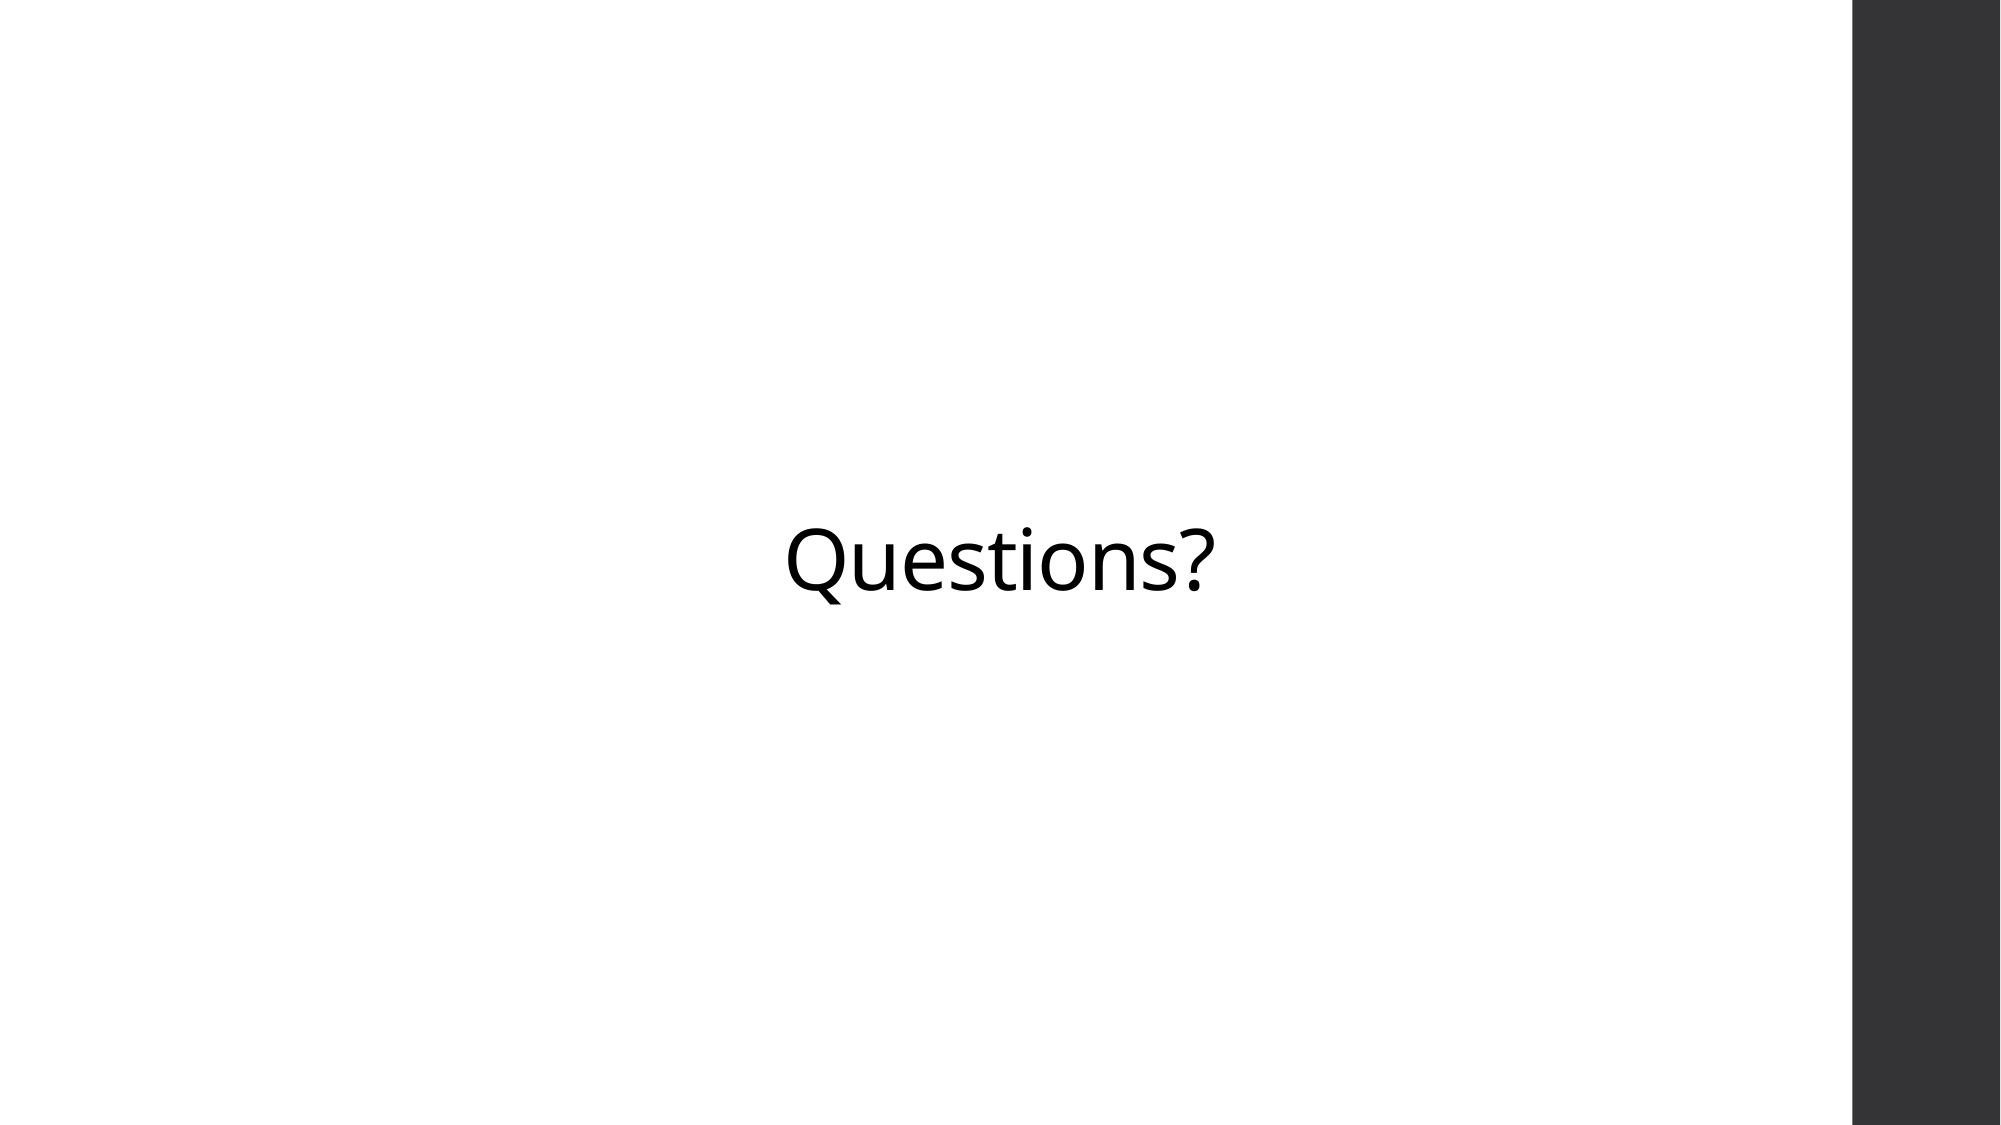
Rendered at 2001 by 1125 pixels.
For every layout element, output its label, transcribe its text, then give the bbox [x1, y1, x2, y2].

title Questions? [751, 508, 1248, 617]
